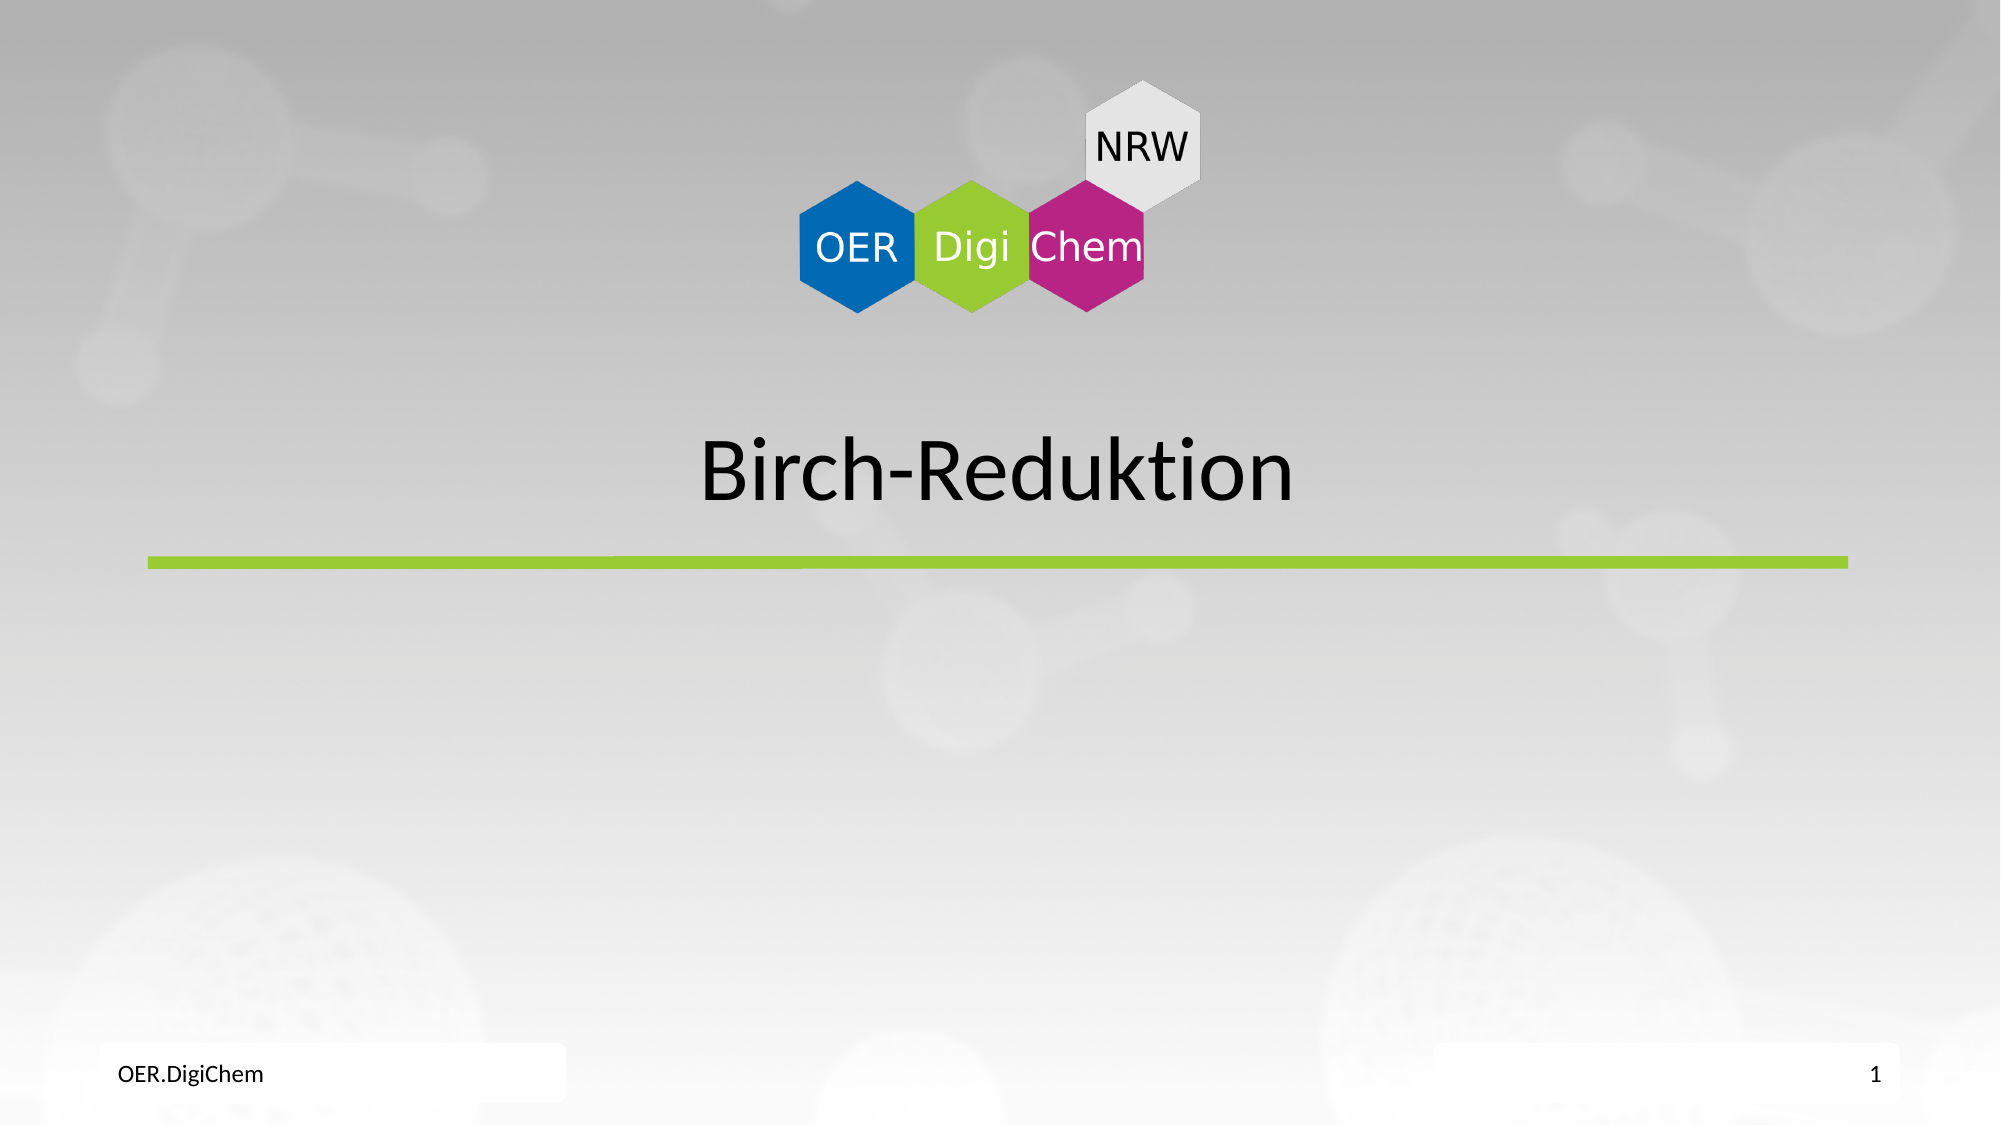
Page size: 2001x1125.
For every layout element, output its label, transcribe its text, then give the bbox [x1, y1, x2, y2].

title Birch-Reduktion [147, 385, 1848, 541]
picture [0, 0, 2001, 1125]
slide_number OER.DigiChem [99, 1042, 567, 1103]
slide_number 1 [1433, 1042, 1900, 1103]
